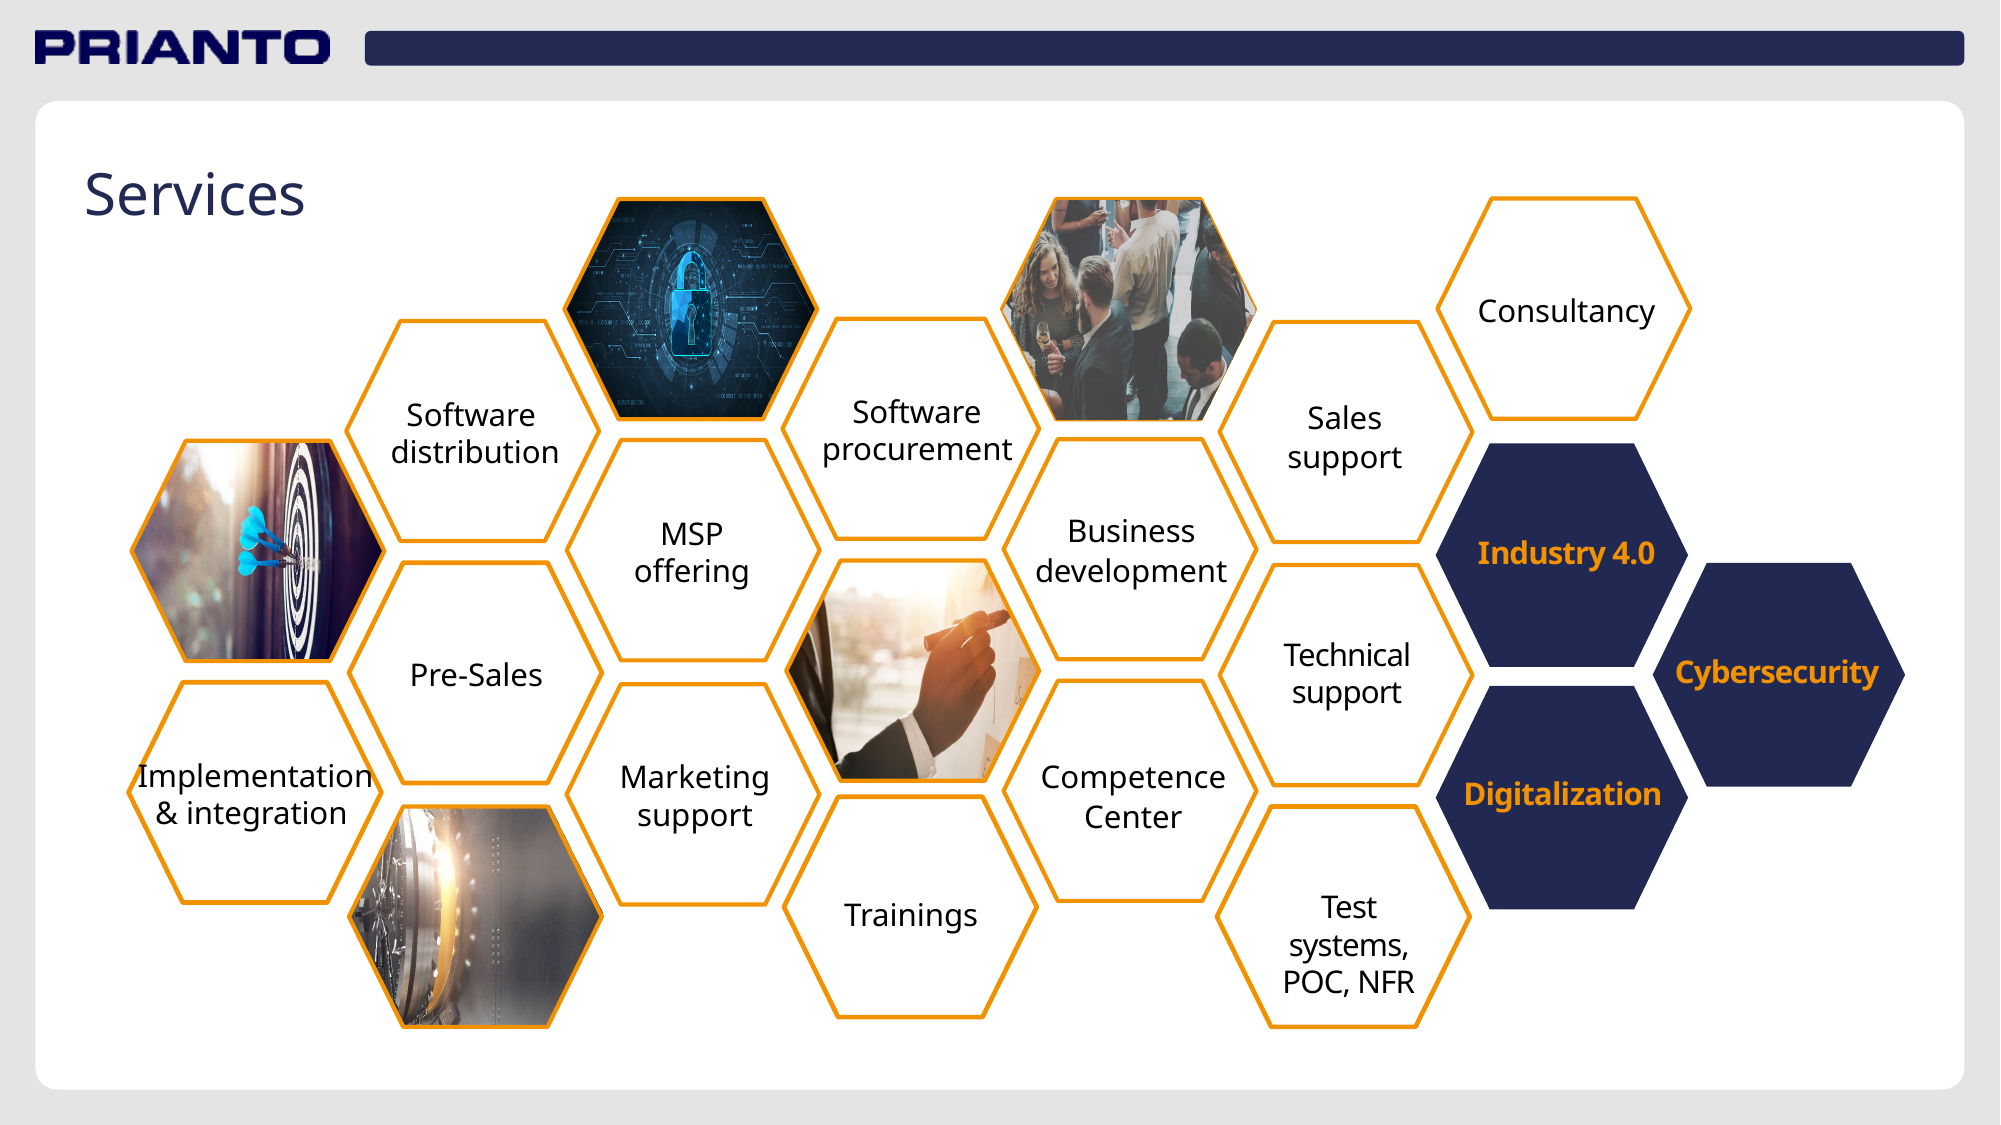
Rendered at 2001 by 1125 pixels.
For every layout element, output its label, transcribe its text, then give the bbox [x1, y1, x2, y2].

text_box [125, 196, 1686, 1030]
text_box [1435, 443, 1906, 910]
title Services [69, 127, 1870, 257]
picture [35, 30, 330, 64]
